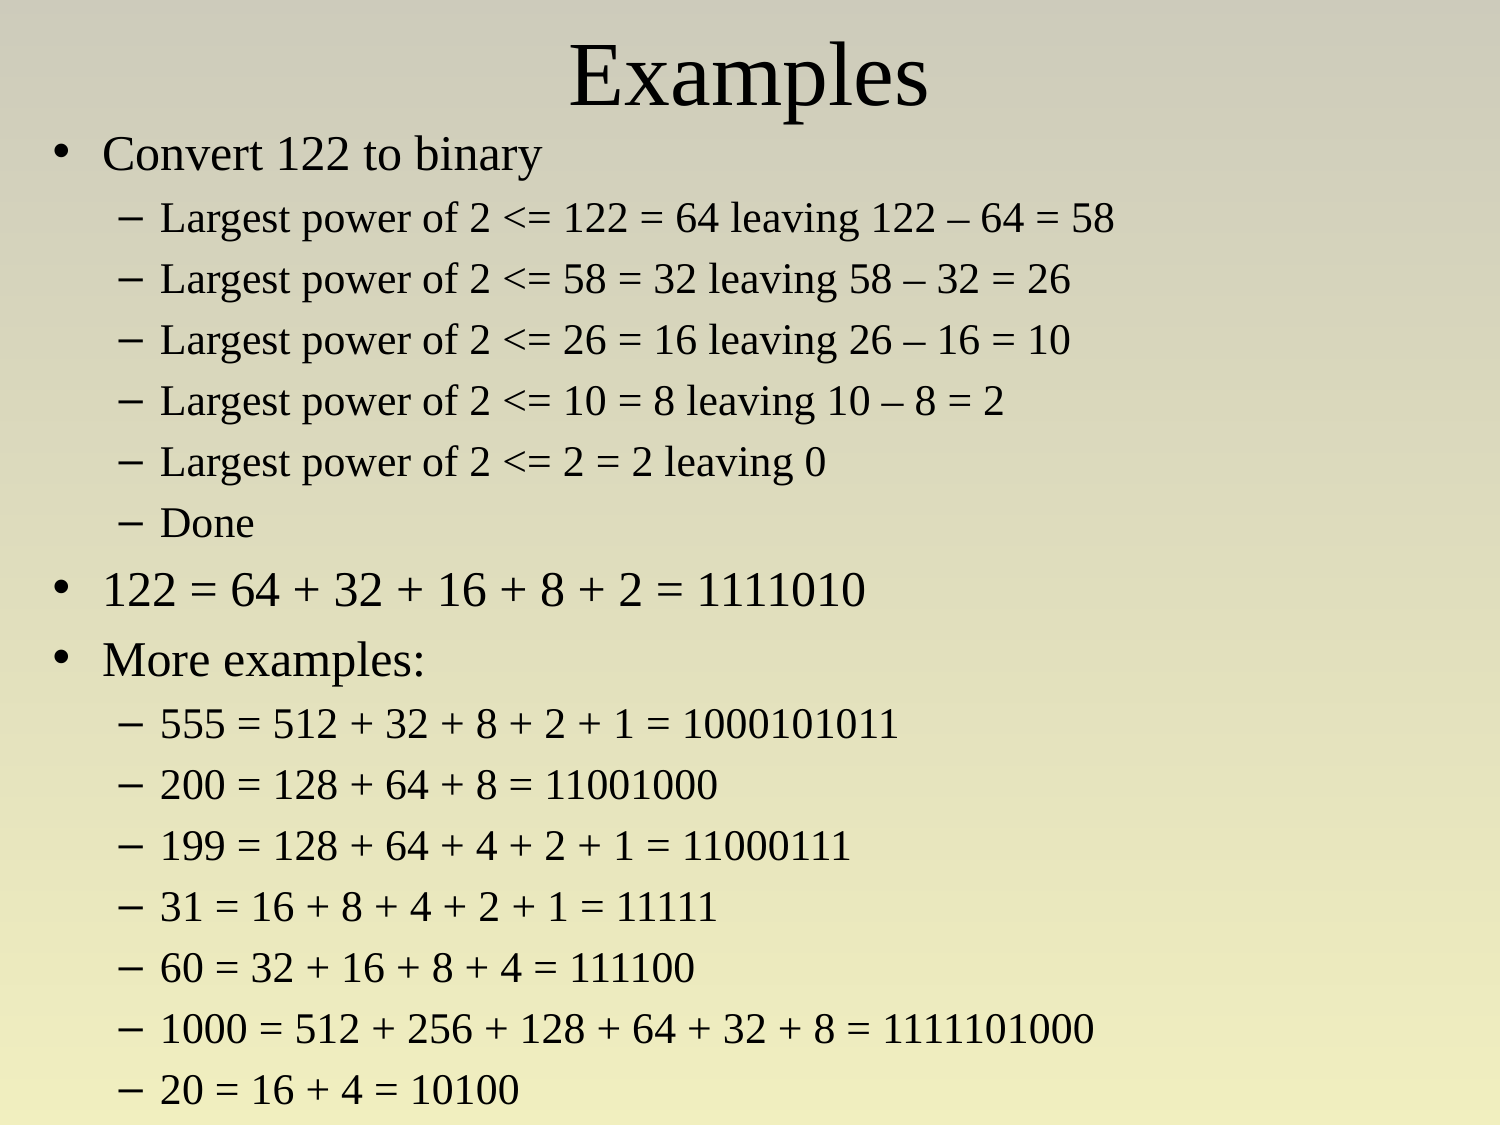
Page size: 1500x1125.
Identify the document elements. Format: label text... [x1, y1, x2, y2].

list Convert 122 to binary Largest power of 2 <= 122 = 64 leaving 122 – 64 = 58 Largest power of 2 <= 58 = 32 leaving 58 – 32 = 26 Largest power of 2 <= 26 = 16 leaving 26 – 16 = 10 Largest power of 2 <= 10 = 8 leaving 10 – 8 = 2 Largest power of 2 <= 2 = 2 leaving 0 Done 122 = 64 + 32 + 16 + 8 + 2 = 1111010 More examples: 555 = 512 + 32 + 8 + 2 + 1 = 1000101011 200 = 128 + 64 + 8 = 11001000 199 = 128 + 64 + 4 + 2 + 1 = 11000111 31 = 16 + 8 + 4 + 2 + 1 = 11111 60 = 32 + 16 + 8 + 4 = 111100 1000 = 512 + 256 + 128 + 64 + 32 + 8 = 1111101000 20 = 16 + 4 = 10100 [37, 112, 1463, 1125]
title Examples [75, 0, 1425, 112]
